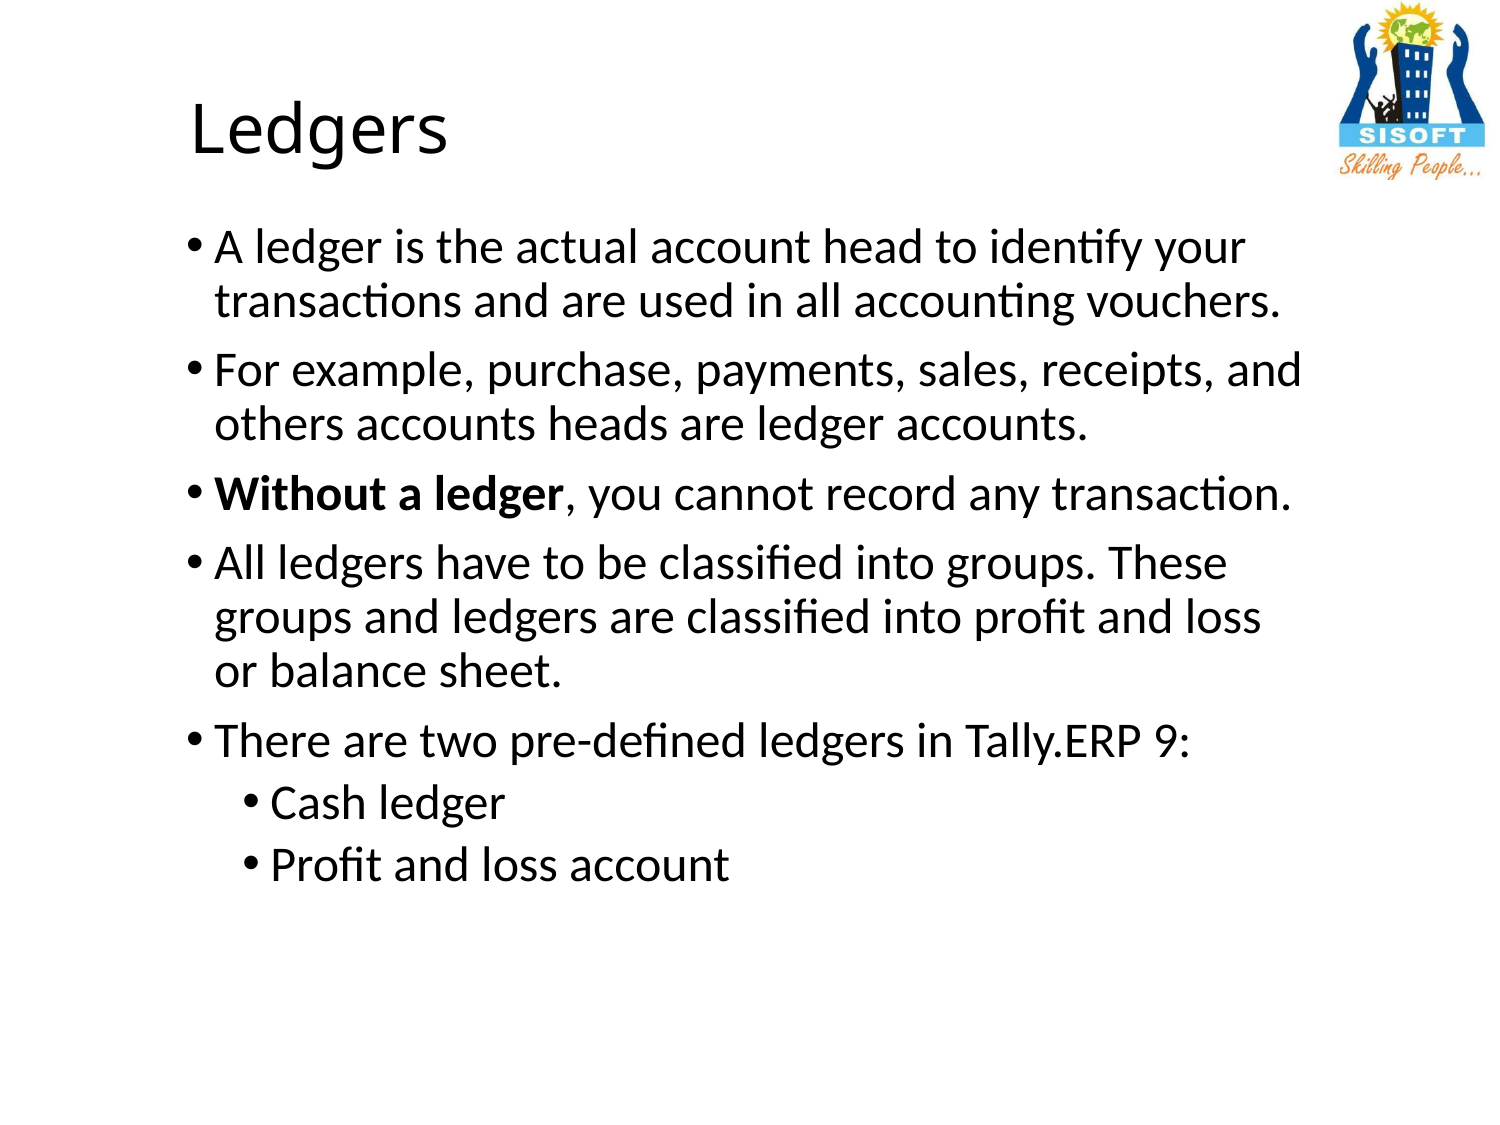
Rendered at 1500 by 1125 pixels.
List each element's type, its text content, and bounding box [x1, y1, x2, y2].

title Ledgers [174, 62, 1328, 200]
list A ledger is the actual account head to identify your transactions and are used in all accounting vouchers. For example, purchase, payments, sales, receipts, and others accounts heads are ledger accounts. Without a ledger, you cannot record any transaction. All ledgers have to be classified into groups. These groups and ledgers are classified into profit and loss or balance sheet. There are two pre-defined ledgers in Tally.ERP 9: Cash ledger Profit and loss account [171, 212, 1325, 957]
picture [1321, 0, 1500, 180]
